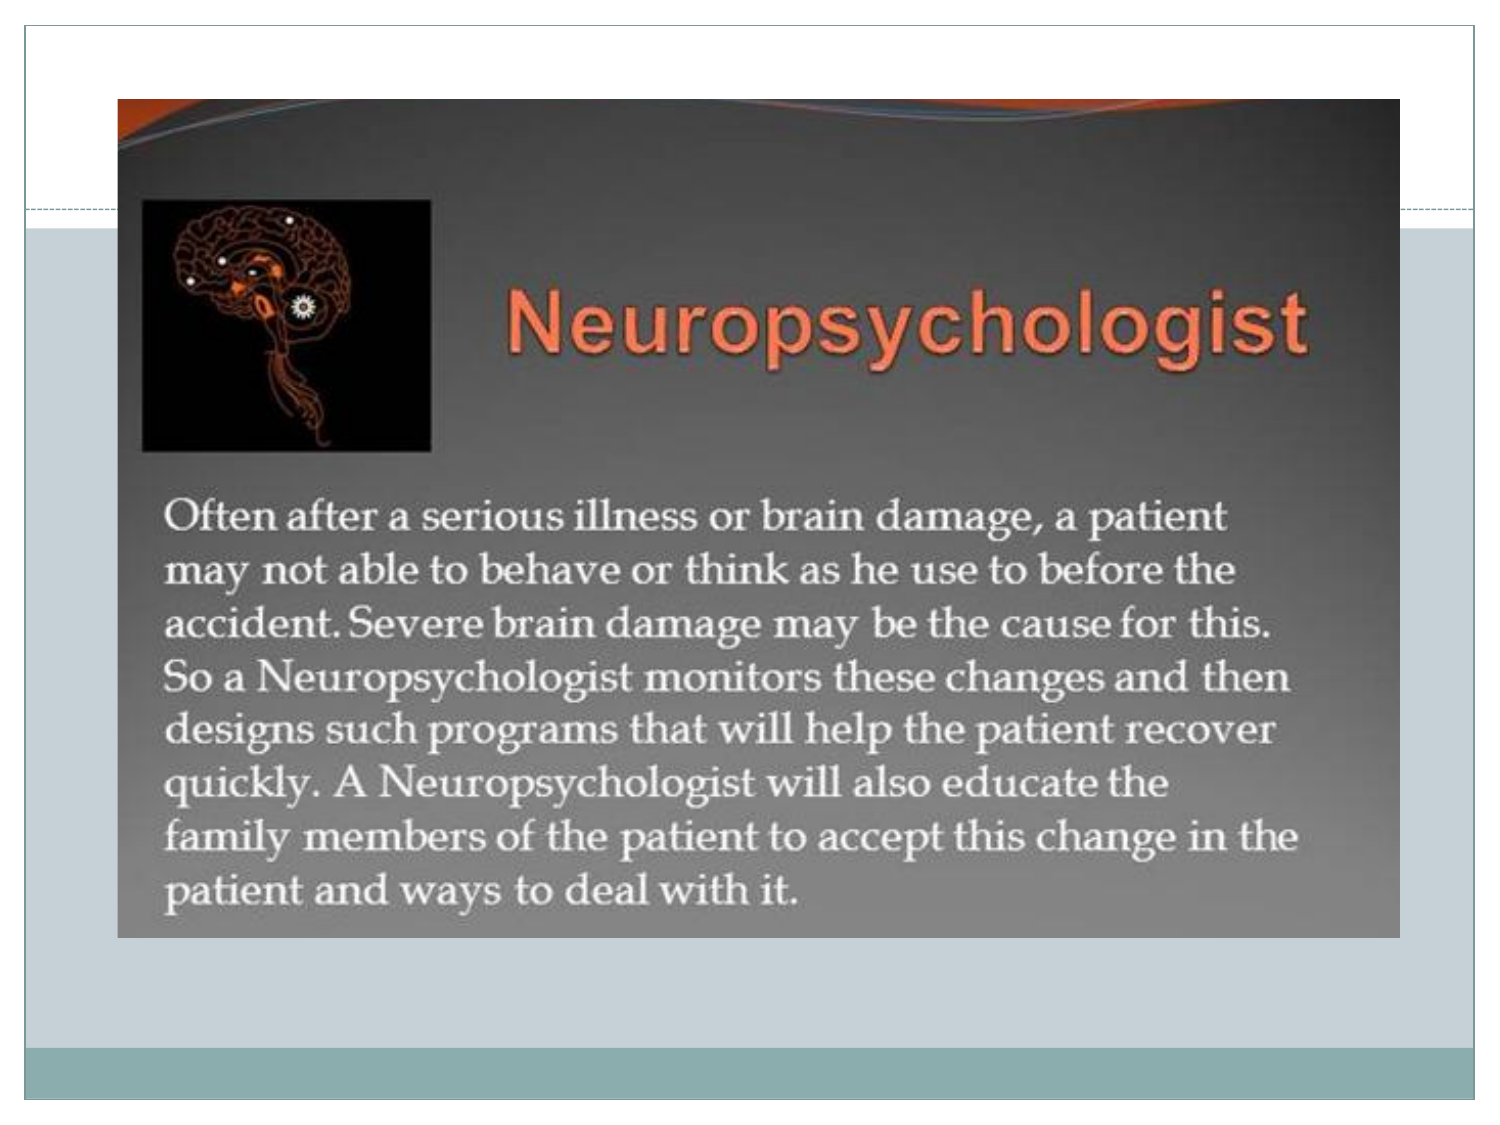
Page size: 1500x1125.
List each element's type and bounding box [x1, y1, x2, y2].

list [117, 99, 1401, 938]
